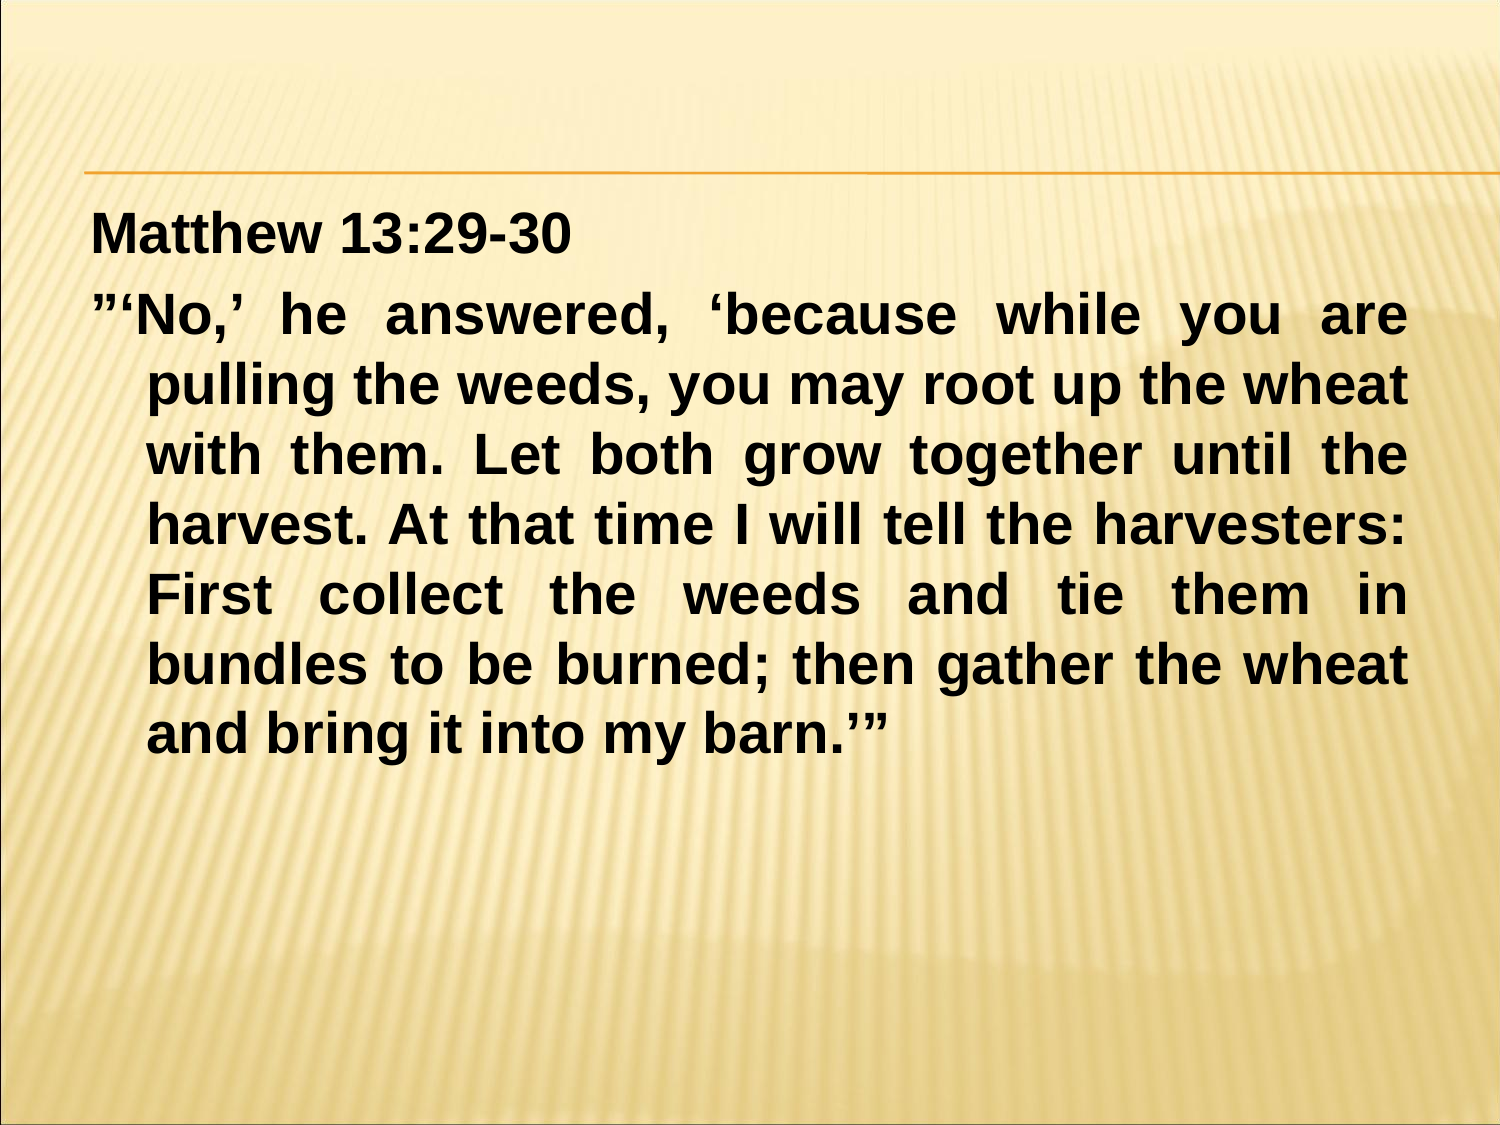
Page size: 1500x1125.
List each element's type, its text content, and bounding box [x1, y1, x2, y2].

list Matthew 13:29-30 ”‘No,’ he answered, ‘because while you are pulling the weeds, you may root up the wheat with them. Let both grow together until the harvest. At that time I will tell the harvesters: First collect the weeds and tie them in bundles to be burned; then gather the wheat and bring it into my barn.’” [75, 187, 1425, 1125]
picture [0, 0, 1500, 1125]
